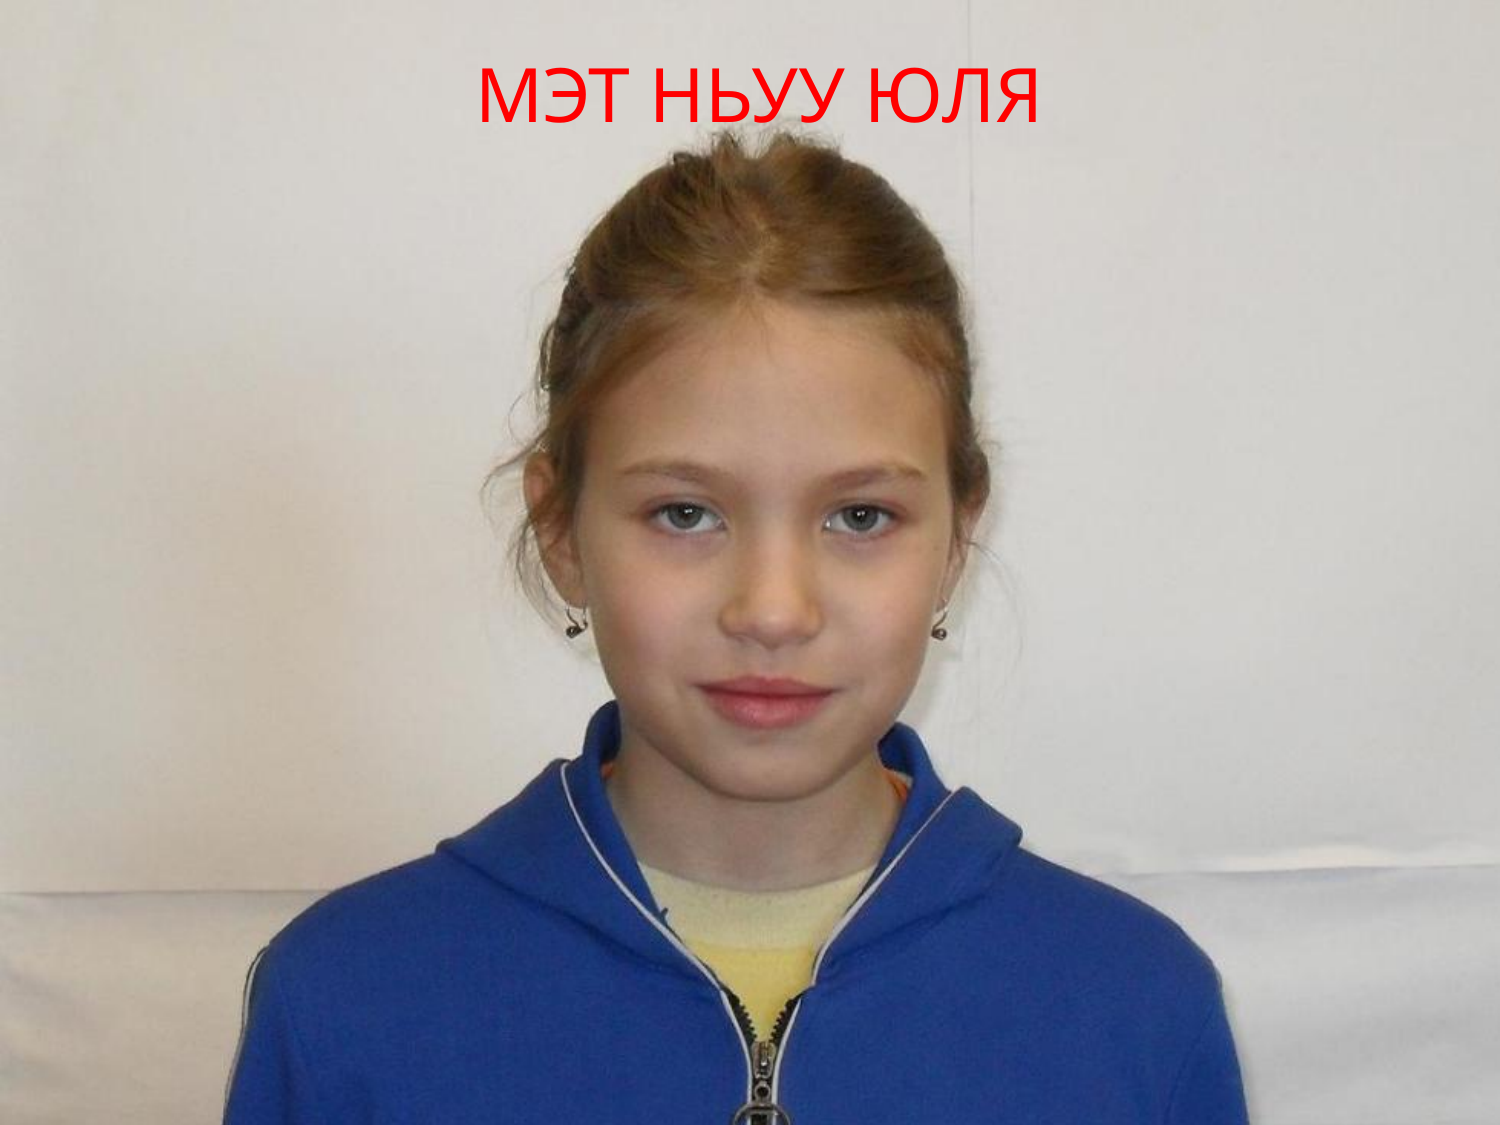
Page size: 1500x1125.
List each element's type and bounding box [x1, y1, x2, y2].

list [0, 0, 1500, 1125]
